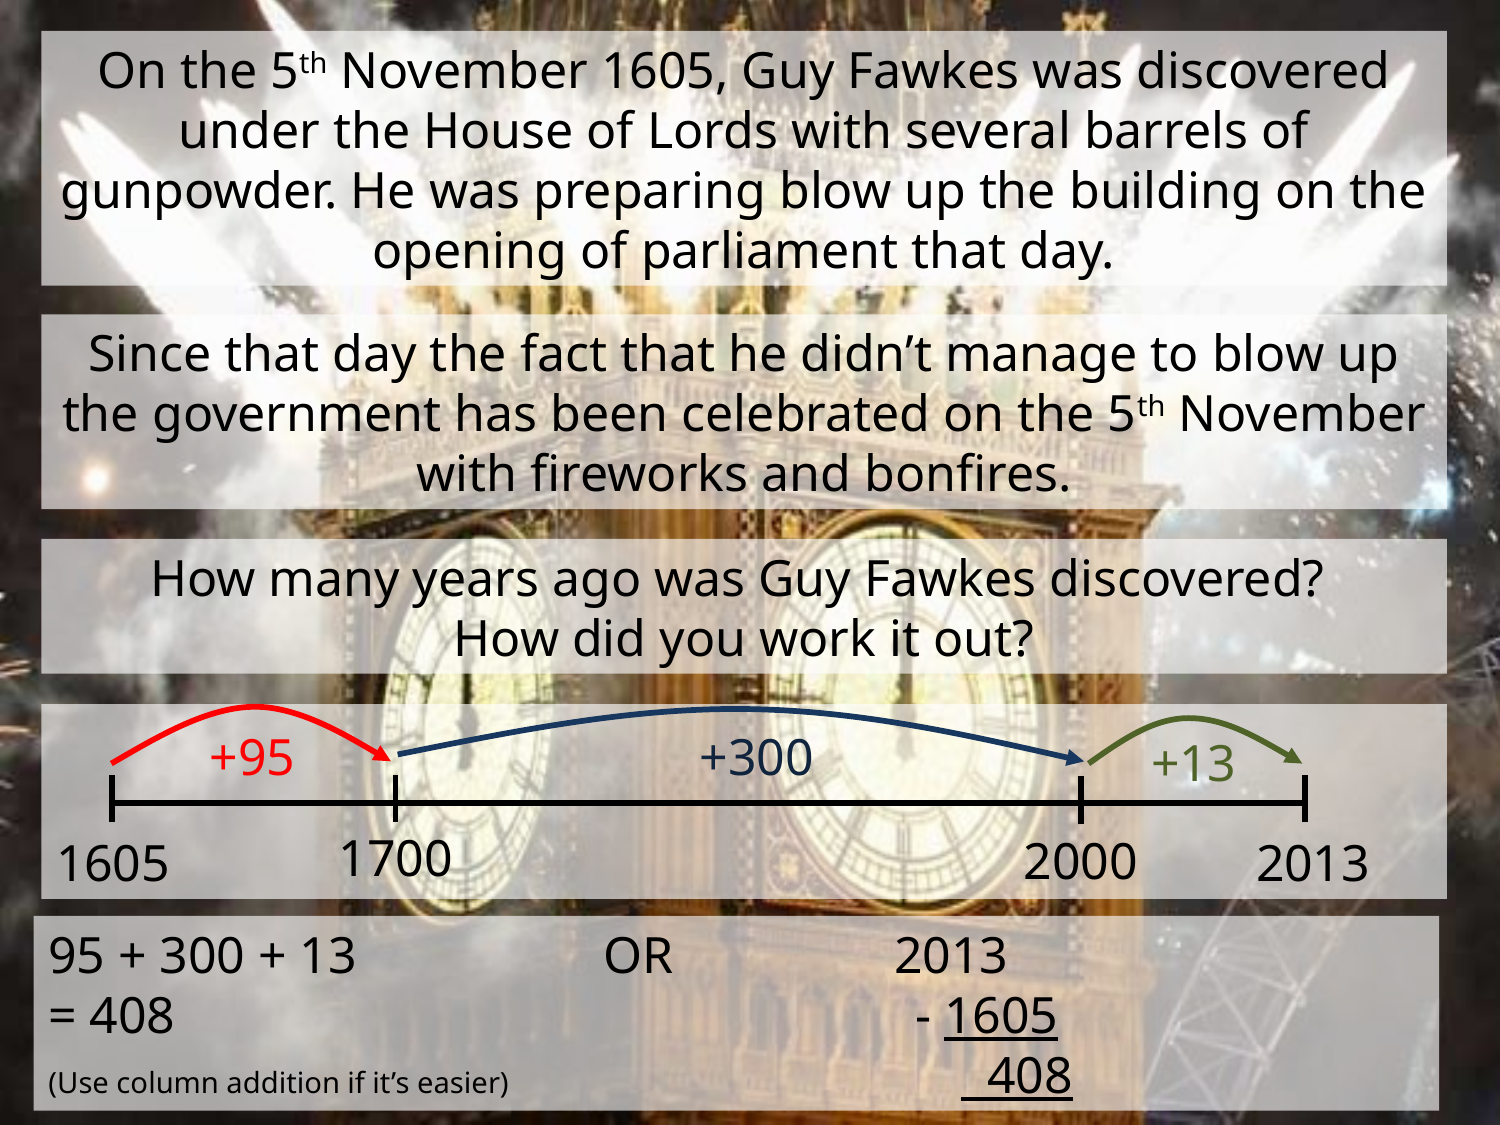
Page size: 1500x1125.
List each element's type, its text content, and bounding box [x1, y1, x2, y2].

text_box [397, 708, 1085, 795]
text_box Since that day the fact that he didn’t manage to blow up the government has been celebrated on the 5th November with fireworks and bonfires. [41, 314, 1447, 510]
text_box 95 + 300 + 13 OR 2013 = 408 - 1605 (Use column addition if it’s easier) 408 [33, 915, 1440, 1111]
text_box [111, 706, 392, 795]
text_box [41, 703, 1448, 902]
text_box How many years ago was Guy Fawkes discovered? How did you work it out? [41, 538, 1447, 674]
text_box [1088, 717, 1303, 801]
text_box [312, 801, 1164, 899]
picture [0, 0, 1500, 1125]
text_box On the 5th November 1605, Guy Fawkes was discovered under the House of Lords with several barrels of gunpowder. He was preparing blow up the building on the opening of parliament that day. [41, 30, 1447, 286]
